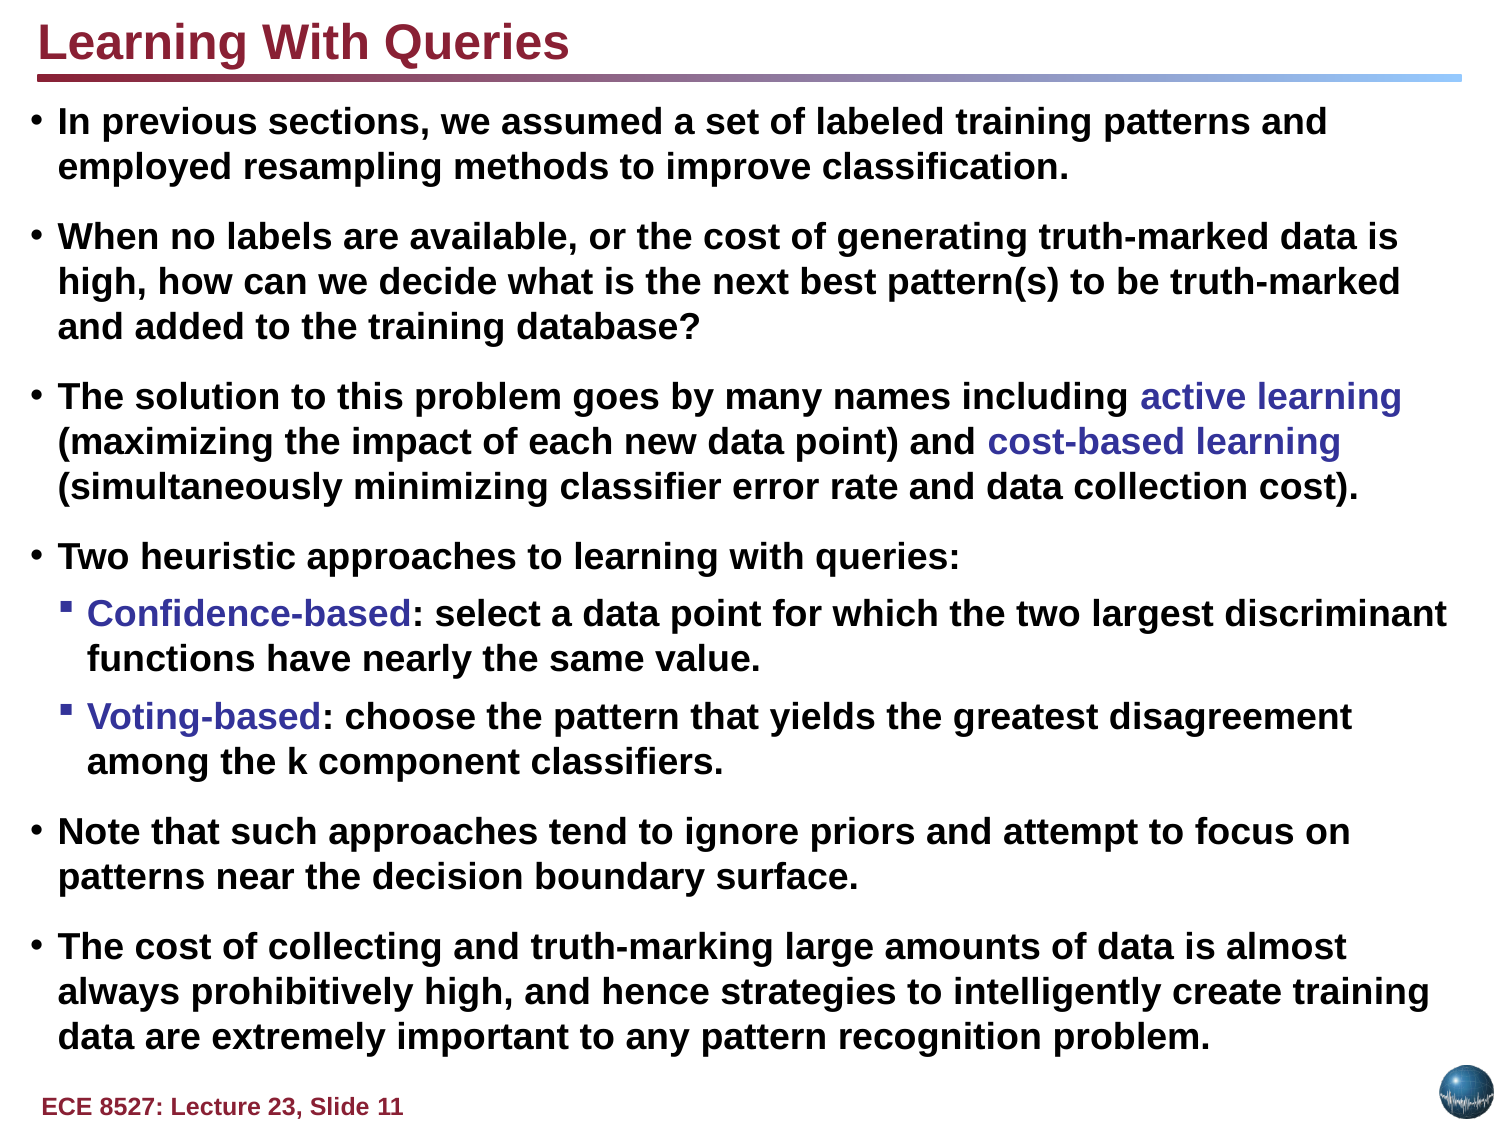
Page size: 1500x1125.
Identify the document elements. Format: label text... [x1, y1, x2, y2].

text_box Learning With Queries [37, 9, 1459, 70]
picture [1439, 1065, 1494, 1119]
text_box In previous sections, we assumed a set of labeled training patterns and employed resampling methods to improve classification. When no labels are available, or the cost of generating truth-marked data is high, how can we decide what is the next best pattern(s) to be truth-marked and added to the training database? The solution to this problem goes by many names including active learning (maximizing the impact of each new data point) and cost-based learning (simultaneously minimizing classifier error rate and data collection cost). Two heuristic approaches to learning with queries: Confidence-based: select a data point for which the two largest discriminant functions have nearly the same value. Voting-based: choose the pattern that yields the greatest disagreement among the k component classifiers. Note that such approaches tend to ignore priors and attempt to focus on patterns near the decision boundary surface. The cost of collecting and truth-marking large amounts of data is almost always prohibitively high, and hence strategies to intelligently create training data are extremely important to any pattern recognition problem. [30, 96, 1463, 1057]
